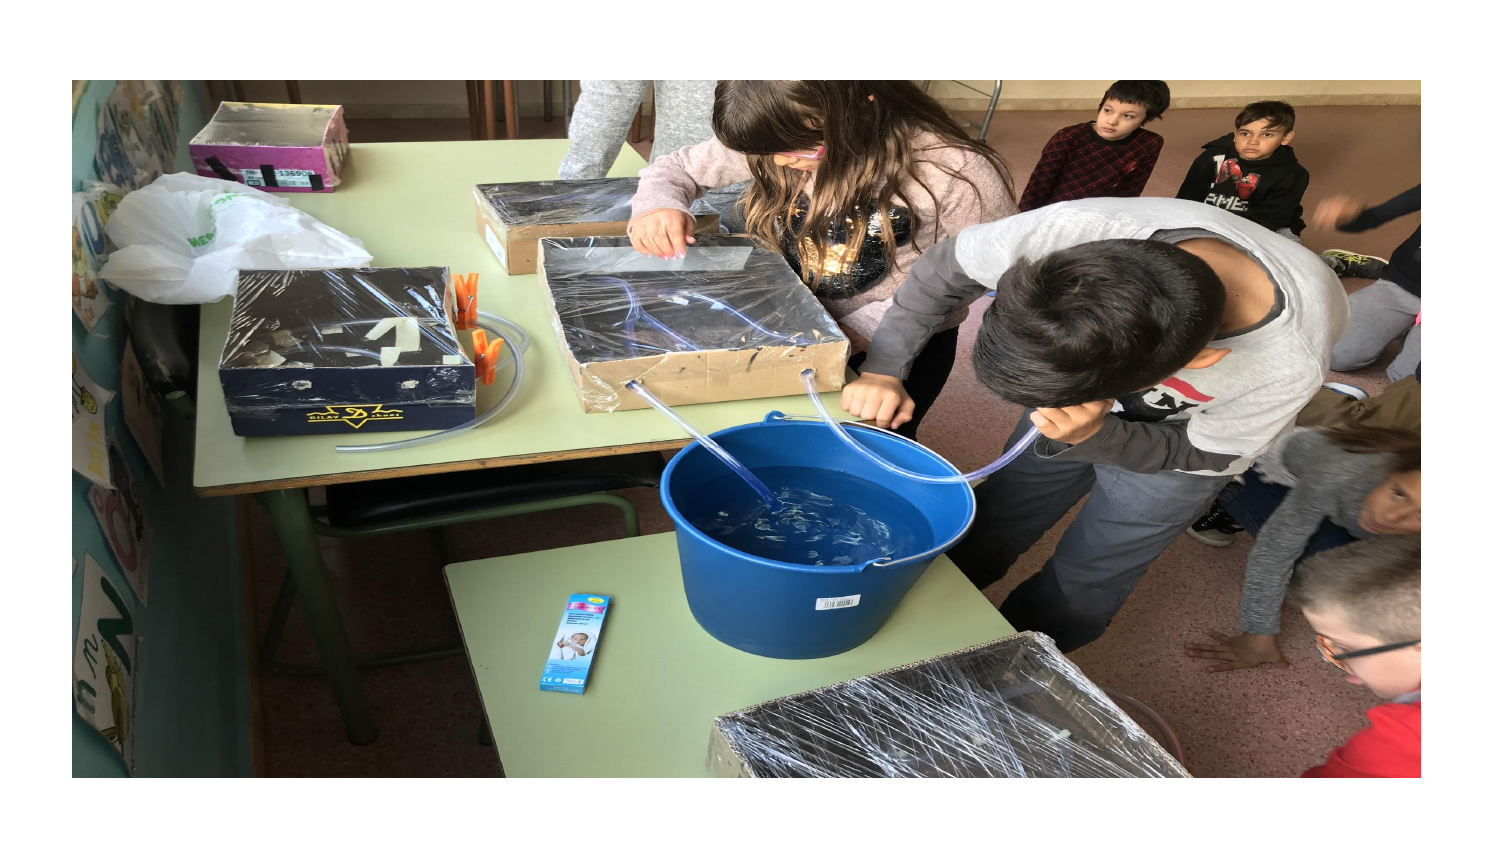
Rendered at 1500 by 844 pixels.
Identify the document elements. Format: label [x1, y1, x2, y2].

picture [71, 80, 1422, 778]
